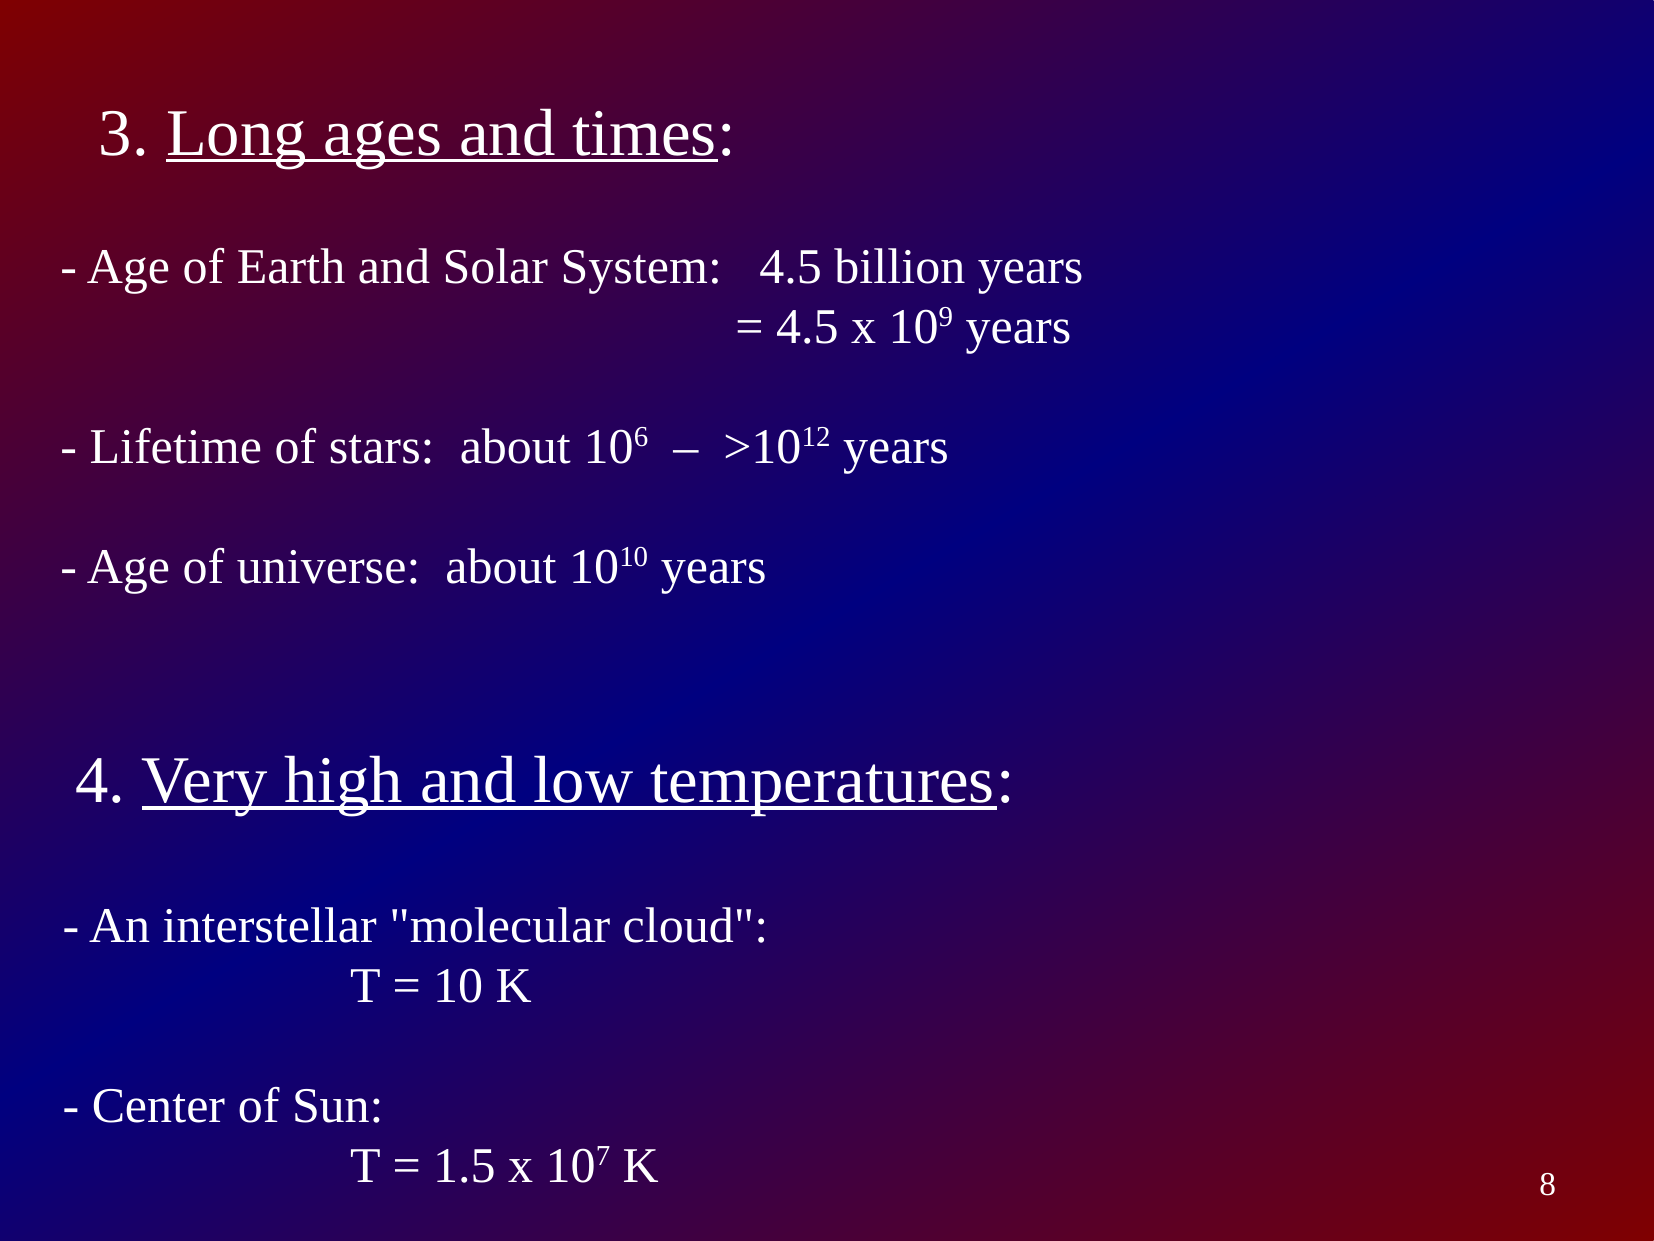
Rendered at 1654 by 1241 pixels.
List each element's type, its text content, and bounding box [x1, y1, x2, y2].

text_box 4. Very high and low temperatures: [74, 735, 1264, 816]
slide_number 8 [1185, 1149, 1572, 1216]
text_box - An interstellar "molecular cloud": T = 10 K - Center of Sun: T = 1.5 x 107 K [62, 892, 1167, 1193]
text_box - Age of Earth and Solar System: 4.5 billion years = 4.5 x 109 years - Lifetime of stars: about 106 – >1012 years - Age of universe: about 1010 years [60, 233, 1288, 594]
text_box 3. Long ages and times: [98, 88, 1003, 169]
